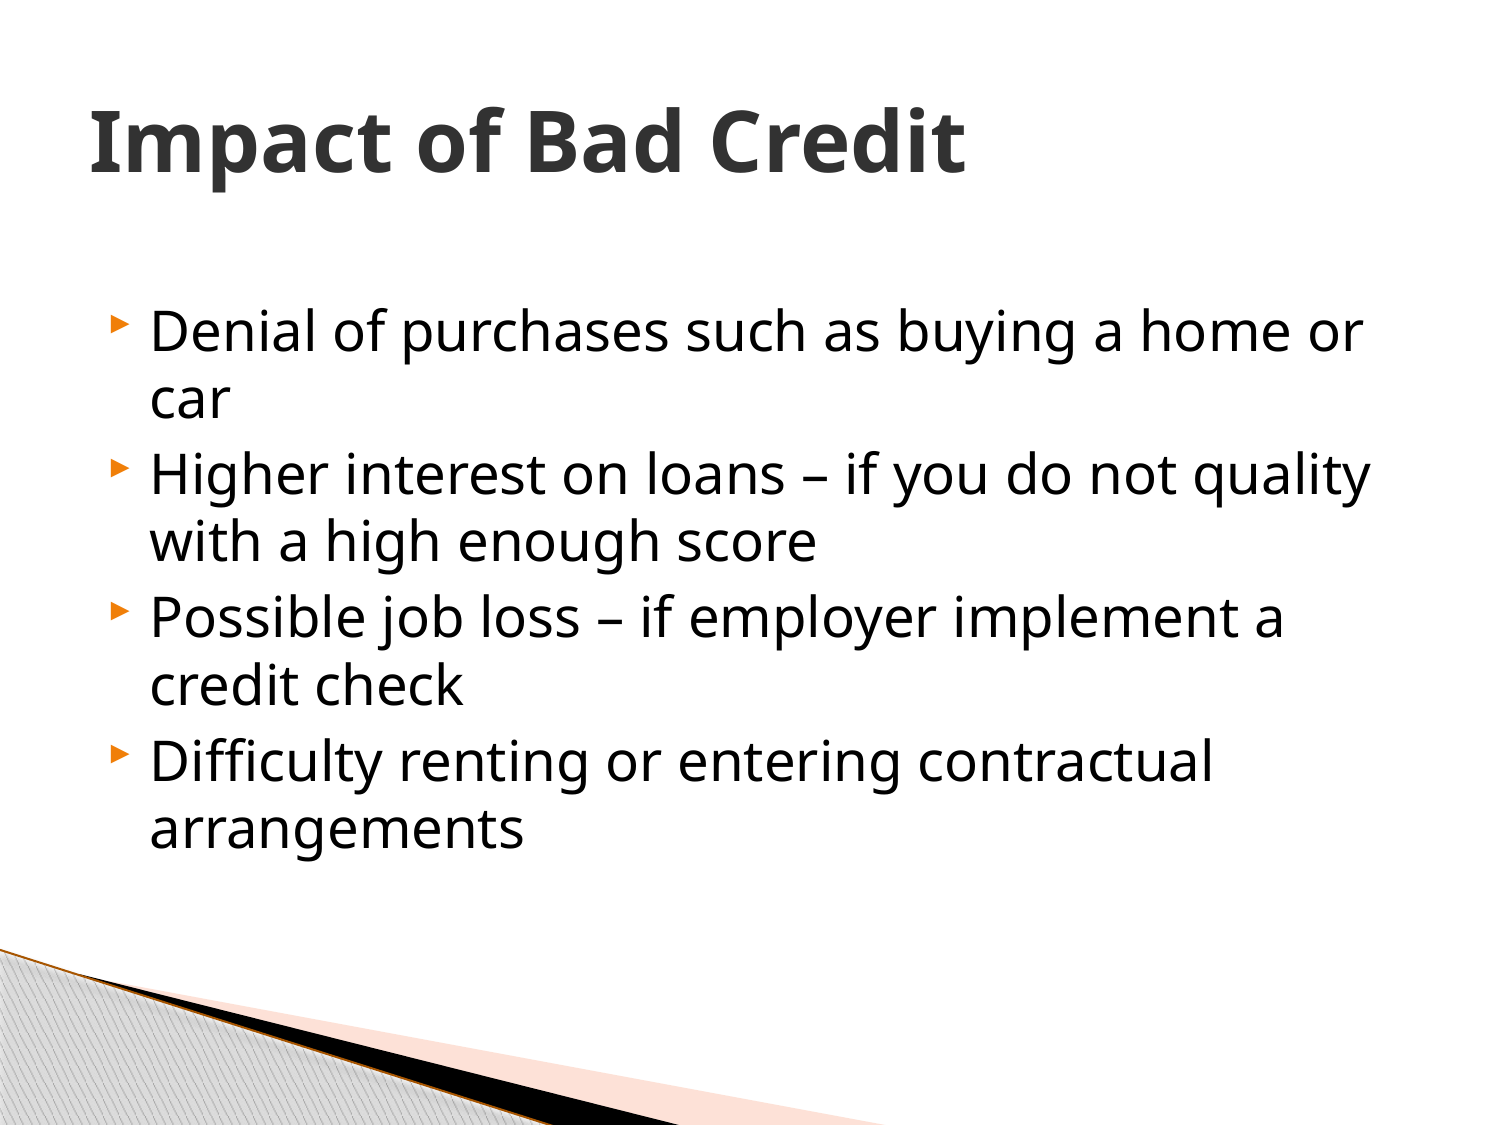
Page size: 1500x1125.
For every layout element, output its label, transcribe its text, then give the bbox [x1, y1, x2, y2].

title Impact of Bad Credit [75, 45, 1425, 233]
list Denial of purchases such as buying a home or car Higher interest on loans – if you do not quality with a high enough score Possible job loss – if employer implement a credit check Difficulty renting or entering contractual arrangements [75, 287, 1425, 1063]
